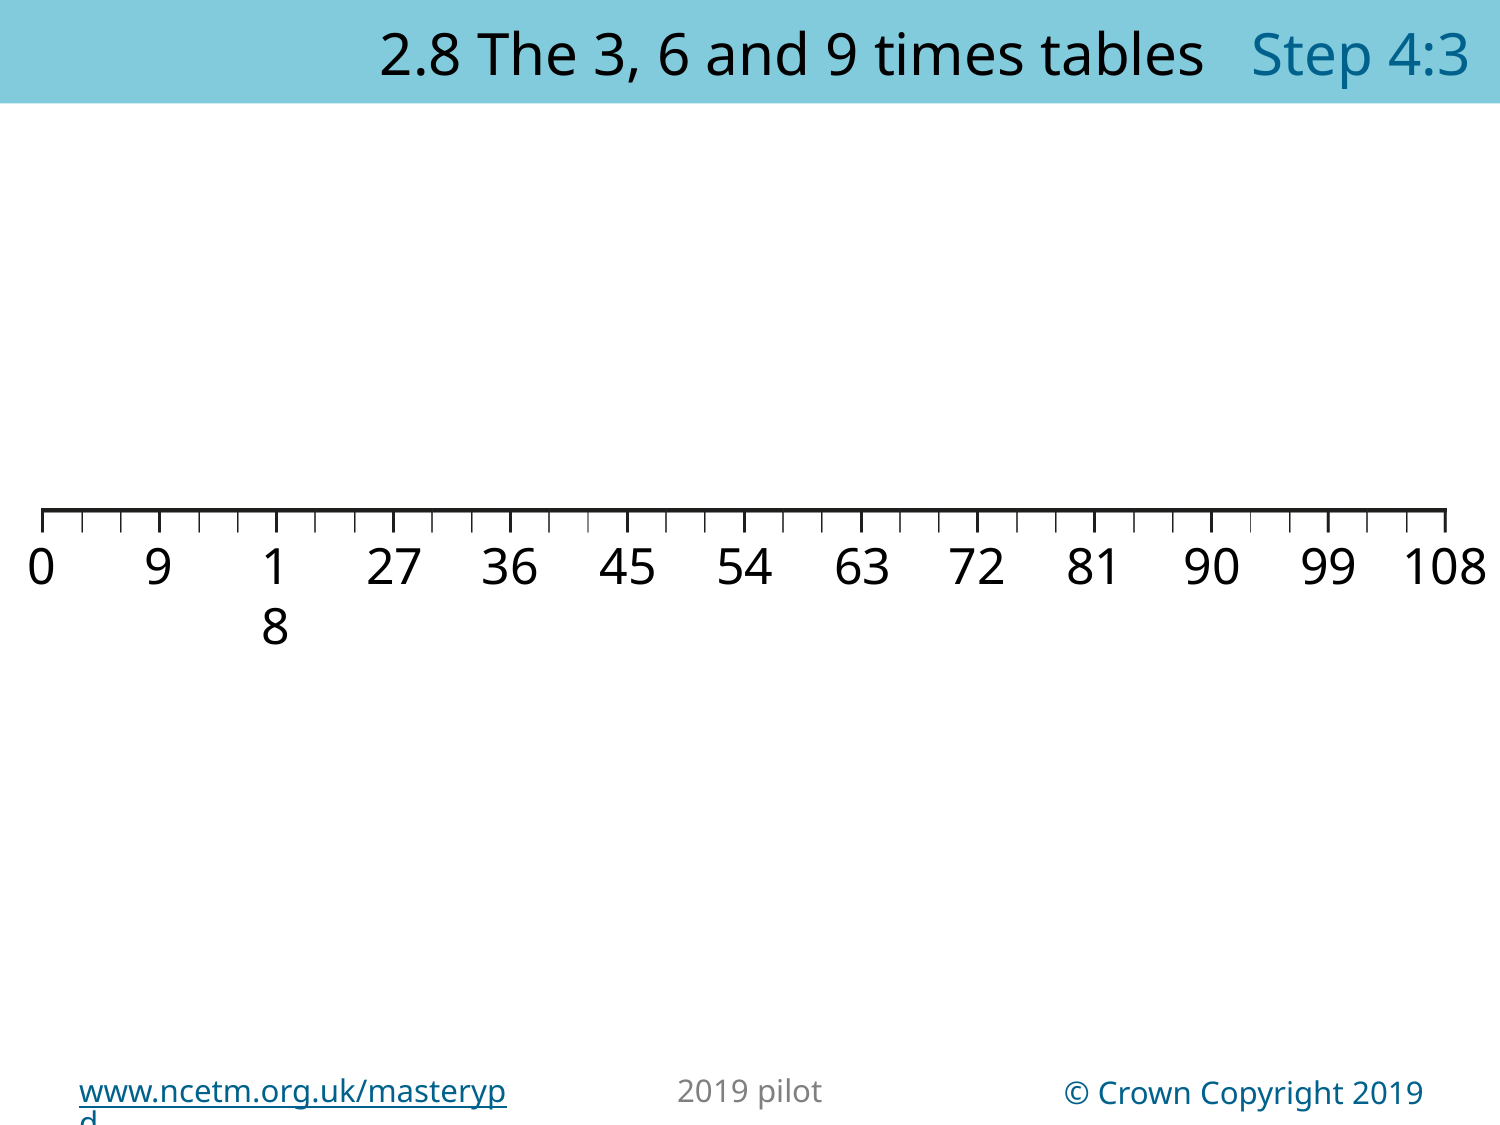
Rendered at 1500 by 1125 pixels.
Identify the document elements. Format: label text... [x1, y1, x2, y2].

text_box 63 [811, 547, 914, 602]
text_box 81 [1043, 547, 1146, 602]
text_box 36 [458, 547, 561, 602]
text_box 90 [1160, 547, 1264, 602]
list 2.8 The 3, 6 and 9 times tables Step 4:3 [0, 0, 1500, 104]
text_box 18 [232, 547, 320, 662]
text_box 45 [576, 547, 680, 602]
text_box 108 [1385, 527, 1500, 602]
text_box 72 [926, 547, 1029, 602]
text_box 9 [123, 547, 195, 602]
text_box 0 [5, 527, 77, 602]
text_box 27 [343, 547, 446, 602]
text_box 99 [1277, 547, 1380, 602]
text_box 54 [693, 547, 796, 602]
picture [35, 508, 1472, 540]
